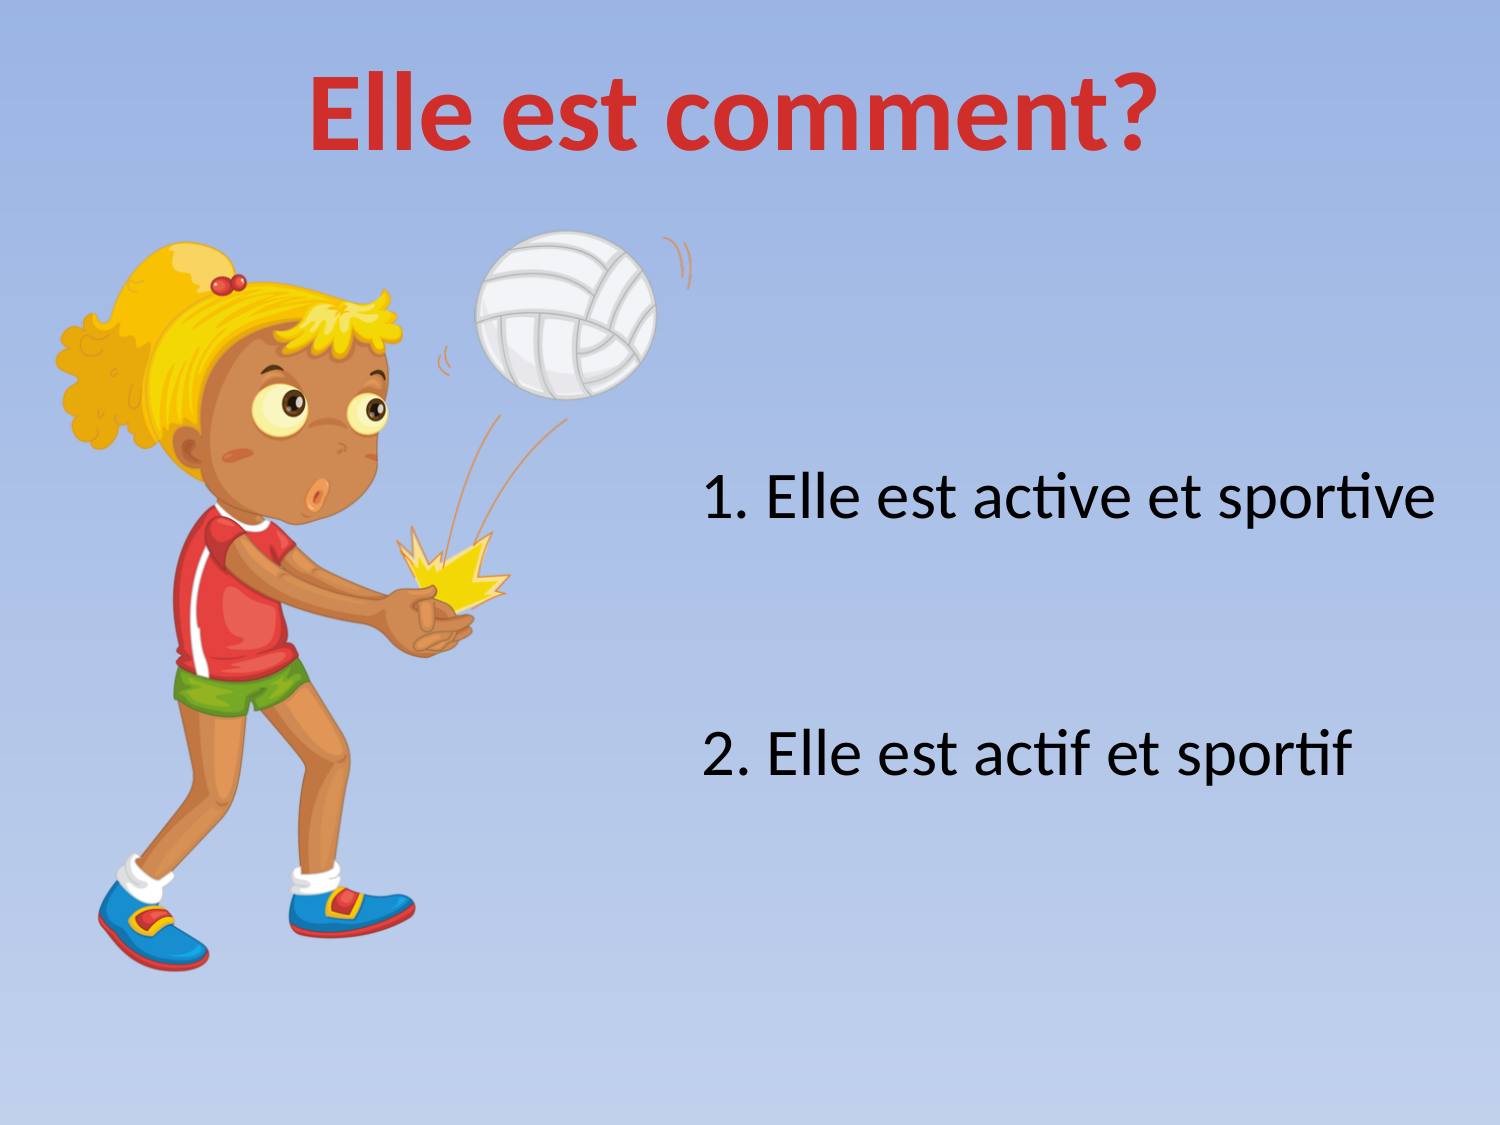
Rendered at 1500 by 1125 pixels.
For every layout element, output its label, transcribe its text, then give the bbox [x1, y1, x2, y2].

text_box 1. Elle est active et sportive [725, 436, 1500, 547]
text_box 2. Elle est actif et sportif [725, 694, 1500, 804]
text_box Elle est comment? [292, 30, 1178, 181]
picture [25, 184, 720, 996]
